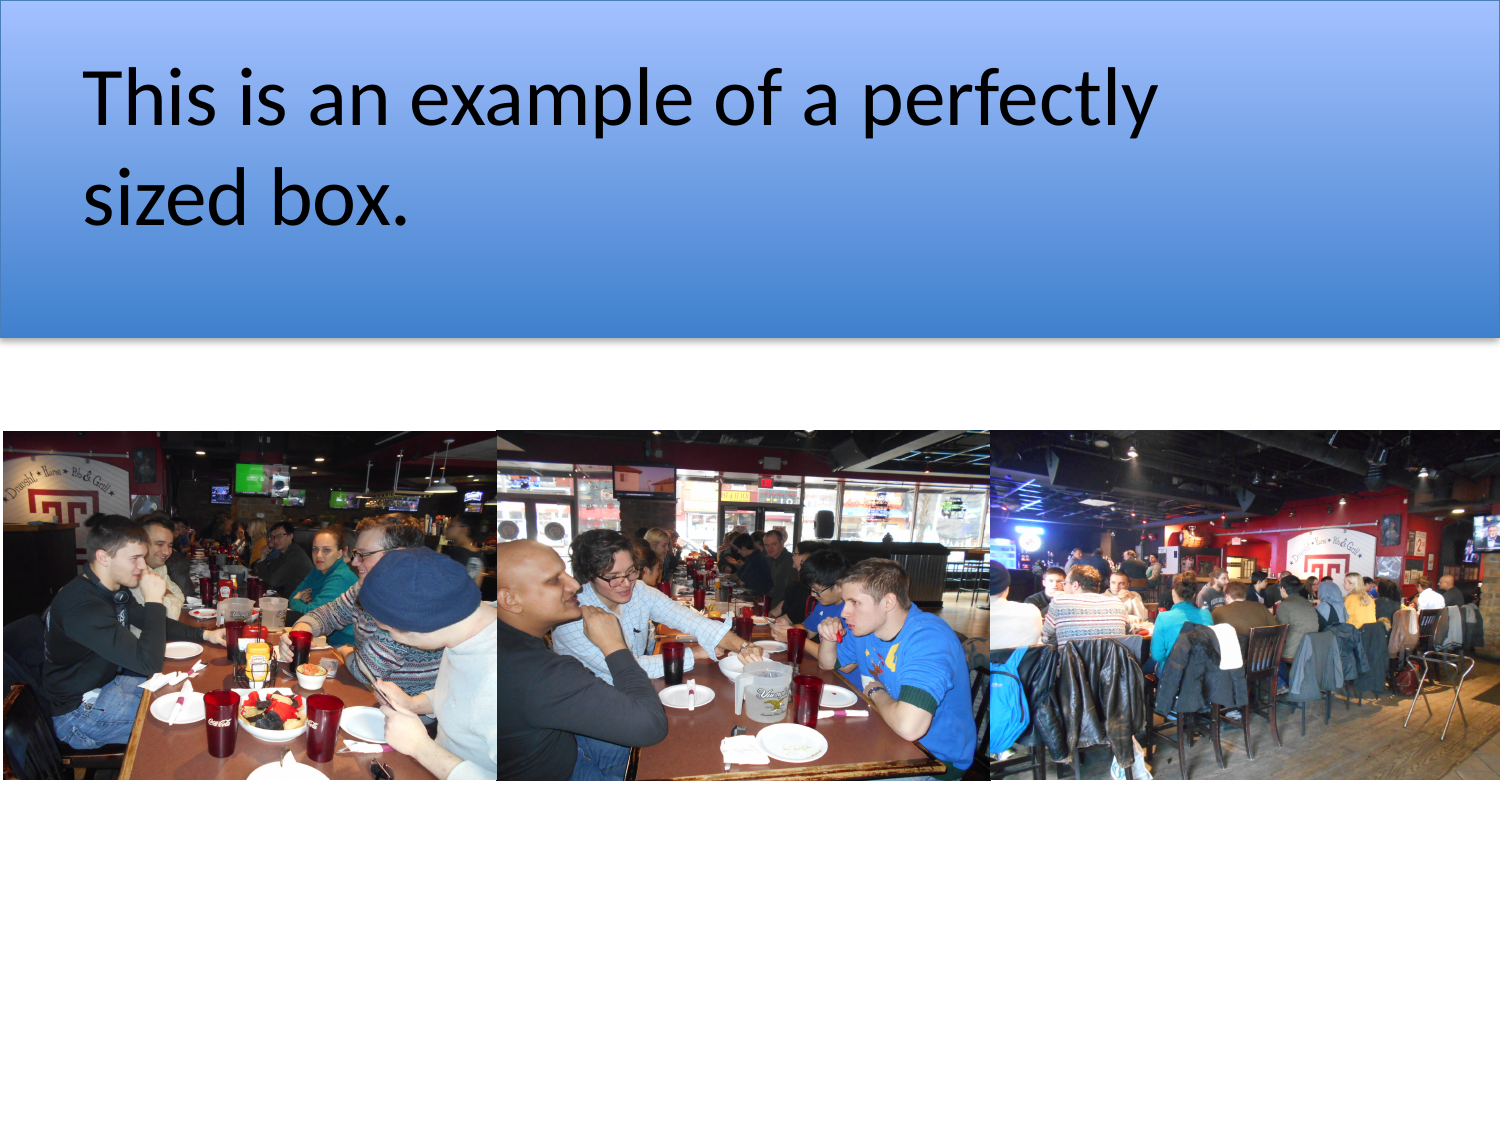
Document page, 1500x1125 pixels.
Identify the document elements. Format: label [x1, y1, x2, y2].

text_box [3, 430, 1500, 781]
text_box [0, 0, 1500, 338]
